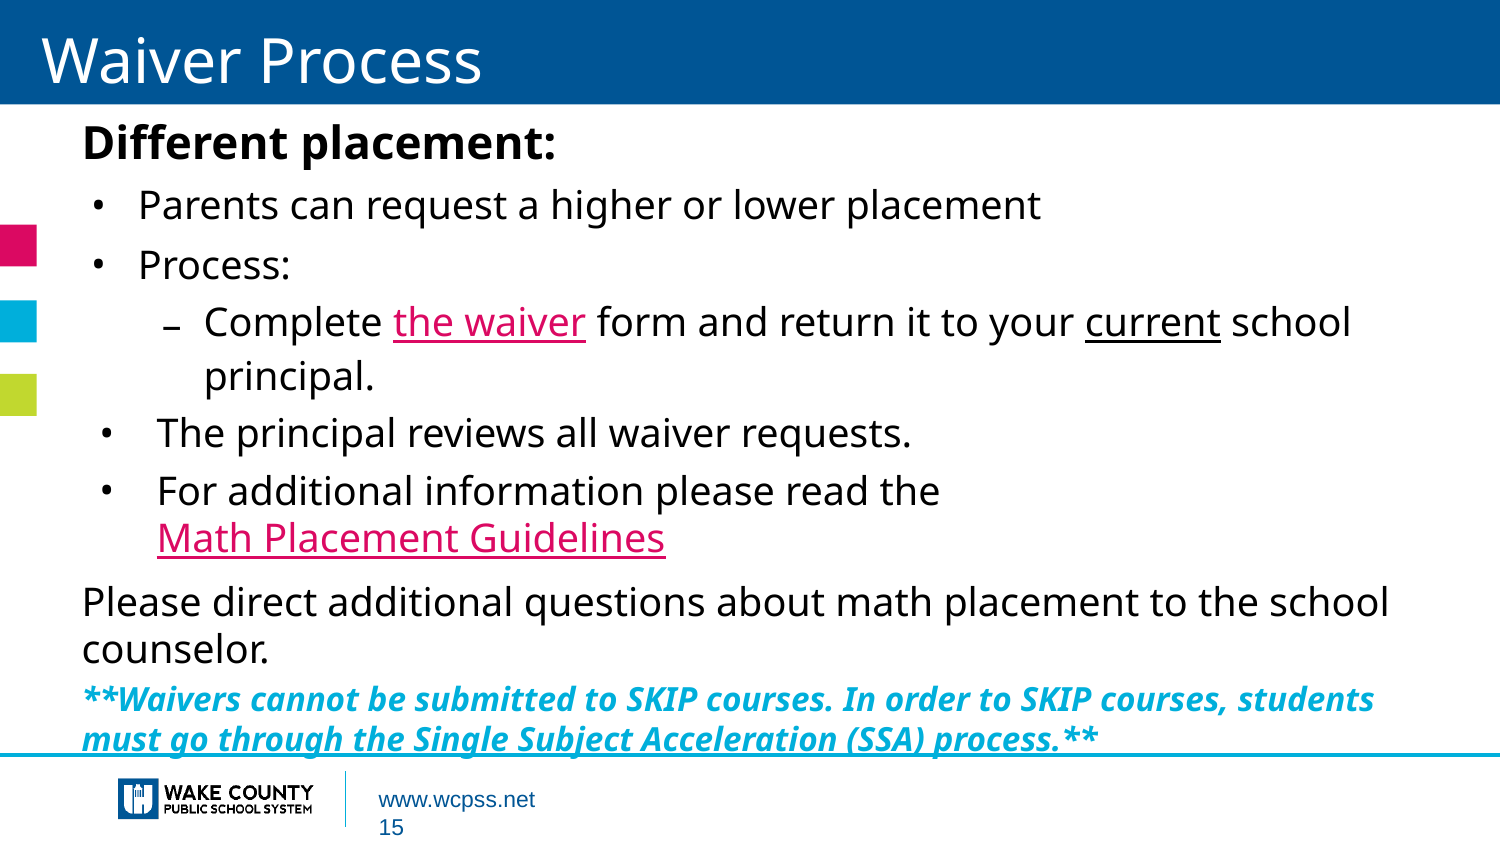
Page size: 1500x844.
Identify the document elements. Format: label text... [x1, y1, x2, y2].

text_box Different placement: Parents can request a higher or lower placement Process: Complete the waiver form and return it to your current school principal. The principal reviews all waiver requests. For additional information please read the Math Placement Guidelines Please direct additional questions about math placement to the school counselor. **Waivers cannot be submitted to SKIP courses. In order to SKIP courses, students must go through the Single Subject Acceleration (SSA) process.** [66, 98, 1434, 556]
title Waiver Process [35, 17, 1330, 108]
picture [113, 771, 316, 828]
